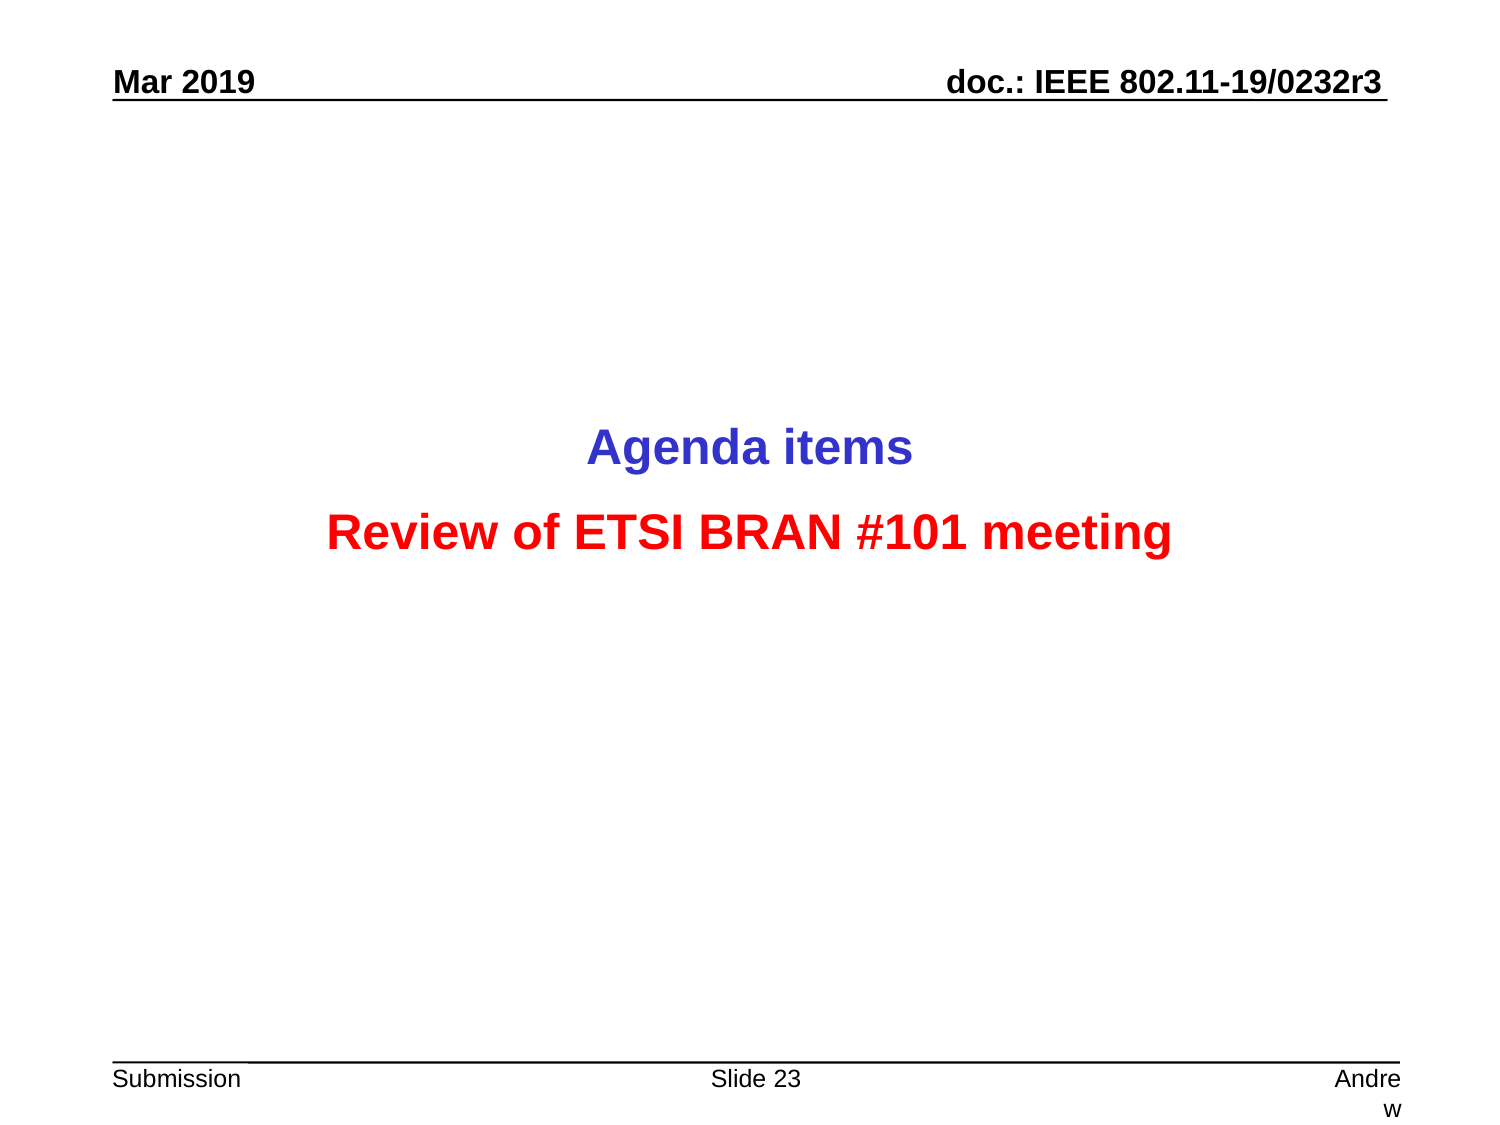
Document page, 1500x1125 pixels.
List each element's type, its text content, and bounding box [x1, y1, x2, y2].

slide_number Slide 23 [709, 1061, 803, 1093]
list Agenda items Review of ETSI BRAN #101 meeting [112, 324, 1388, 650]
footer Andrew Myles, Cisco [1320, 1061, 1402, 1093]
